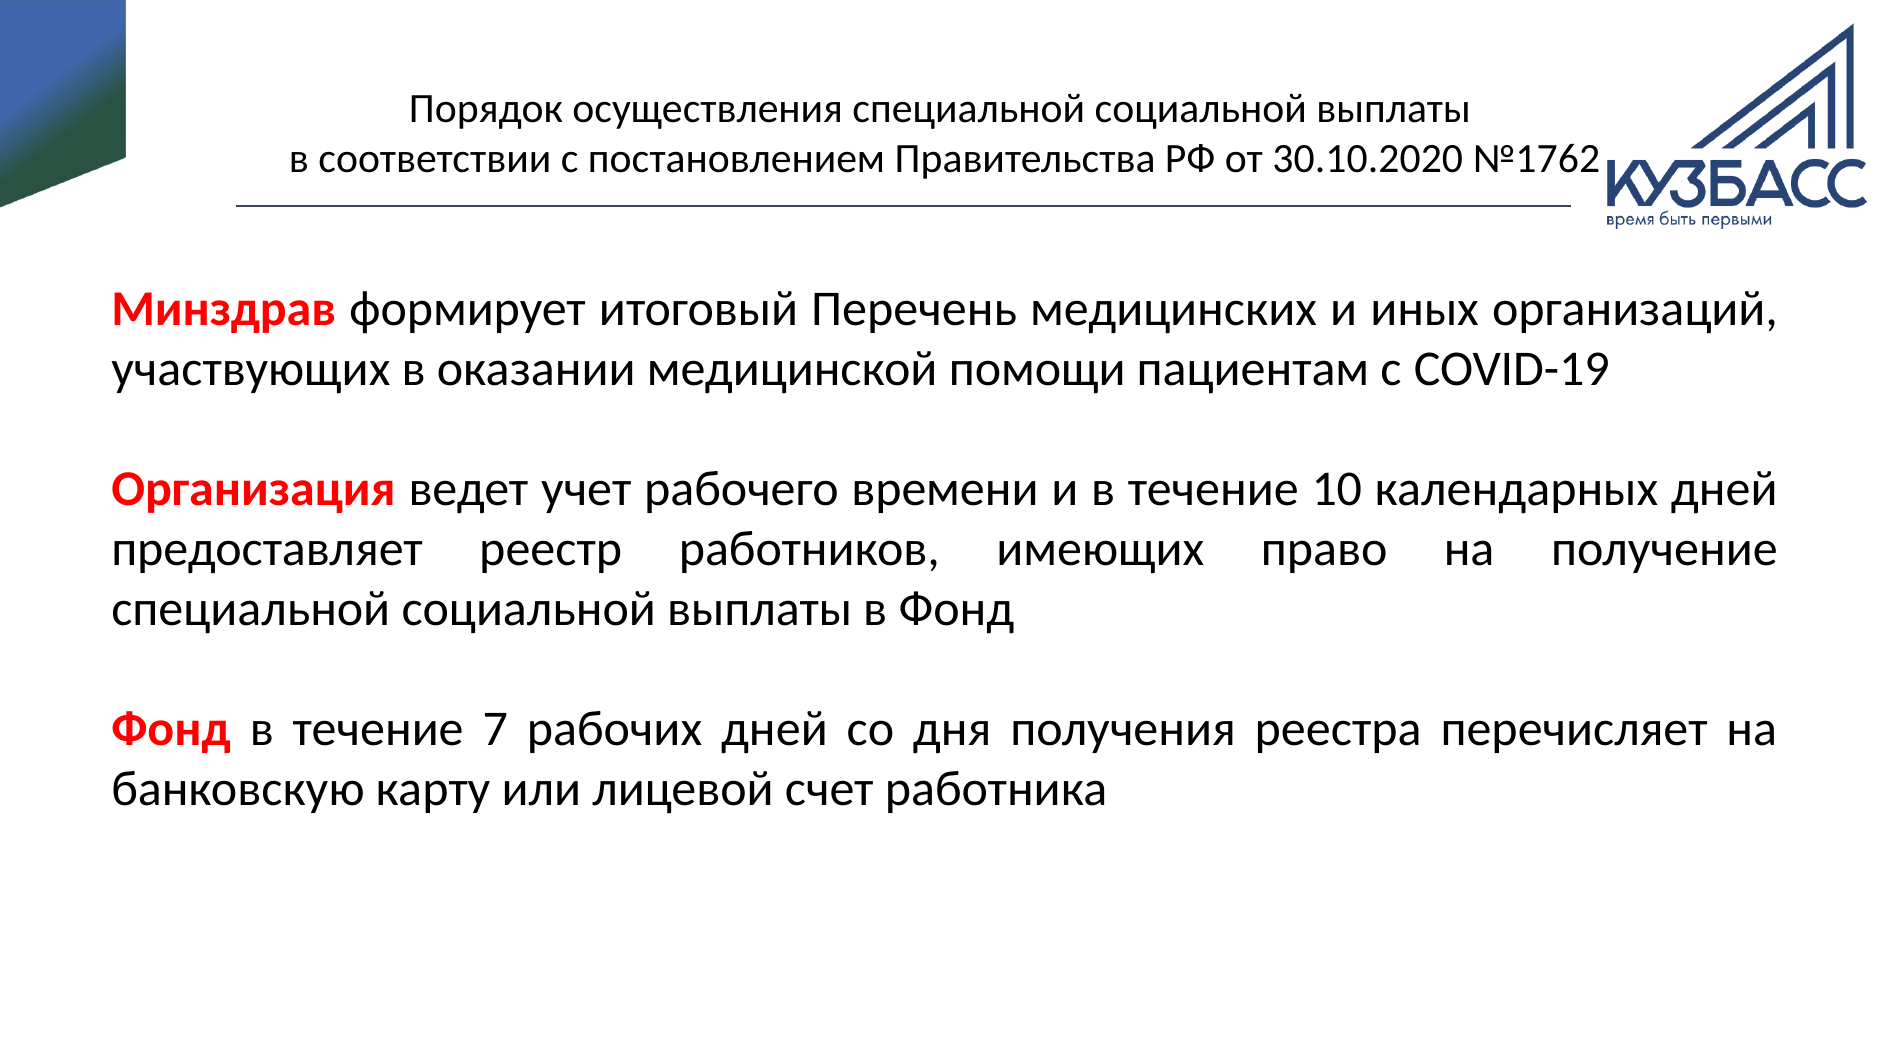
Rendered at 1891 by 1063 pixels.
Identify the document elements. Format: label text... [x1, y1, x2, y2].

list Минздрав формирует итоговый Перечень медицинских и иных организаций, участвующих в оказании медицинской помощи пациентам с COVID-19 Организация ведет учет рабочего времени и в течение 10 календарных дней предоставляет реестр работников, имеющих право на получение специальной социальной выплаты в Фонд Фонд в течение 7 рабочих дней со дня получения реестра перечисляет на банковскую карту или лицевой счет работника [94, 219, 1796, 922]
title Порядок осуществления специальной социальной выплаты в соответствии с постановлением Правительства РФ от 30.10.2020 №1762 [94, 42, 1602, 219]
picture [0, 0, 127, 208]
picture [1607, 23, 1867, 229]
